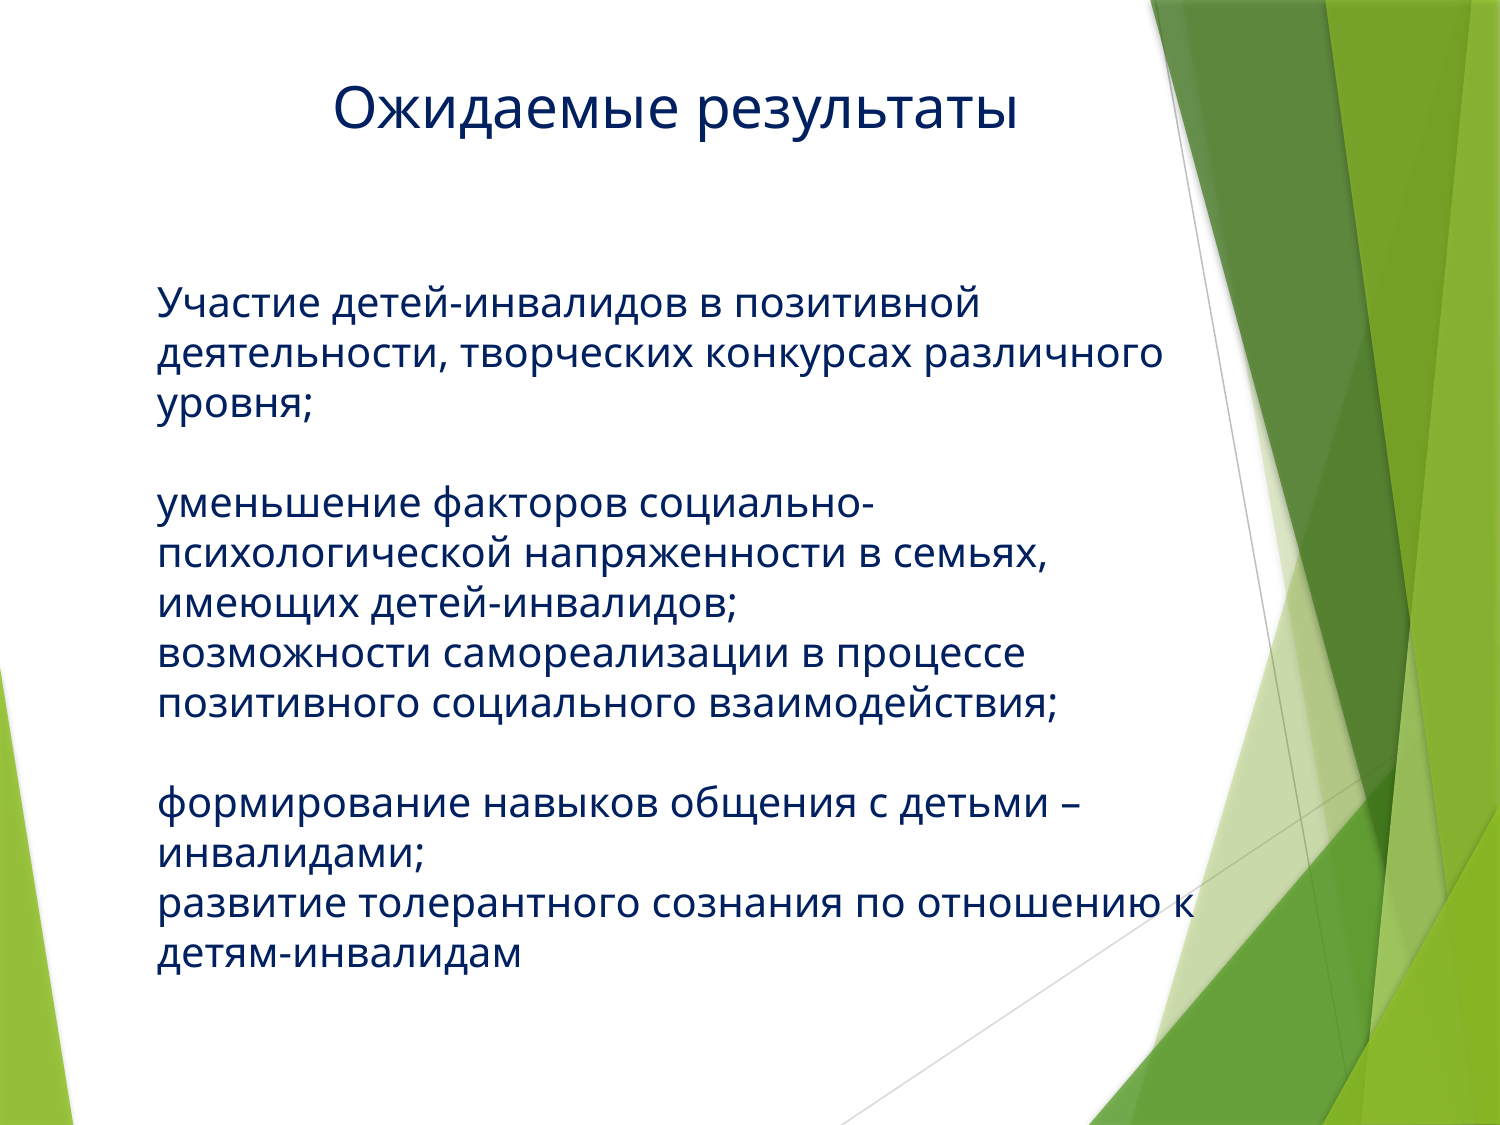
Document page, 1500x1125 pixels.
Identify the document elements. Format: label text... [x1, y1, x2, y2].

text_box Ожидаемые результаты Участие детей-инвалидов в позитивной деятельности, творческих конкурсах различного уровня; уменьшение факторов социально-психологической напряженности в семьях, имеющих детей-инвалидов; возможности самореализации в процессе позитивного социального взаимодействия; формирование навыков общения с детьми – инвалидами; развитие толерантного сознания по отношению к детям-инвалидам [142, 63, 1226, 1074]
